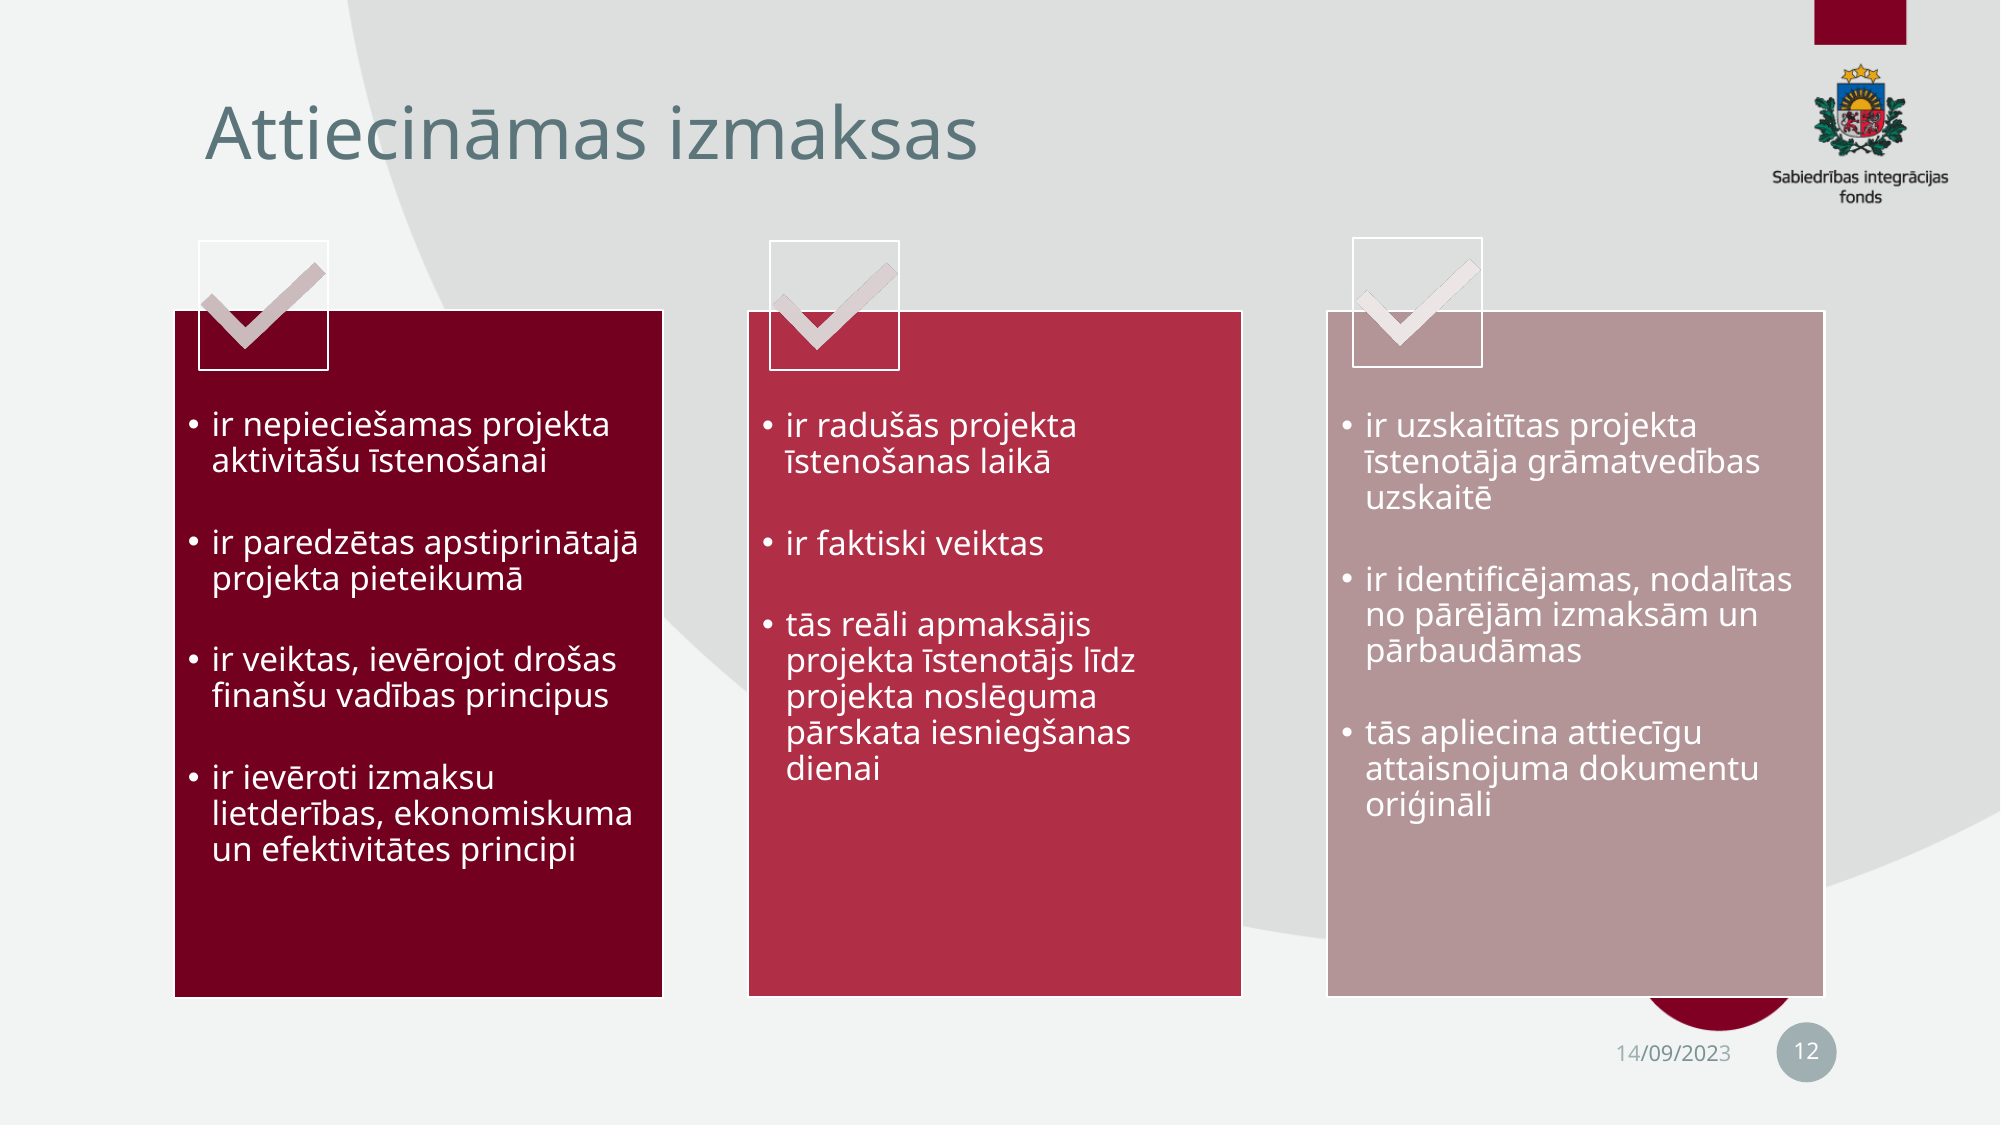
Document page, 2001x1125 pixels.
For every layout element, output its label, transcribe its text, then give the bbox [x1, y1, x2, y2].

slide_number 12 [1776, 1026, 1837, 1083]
title Attiecināmas izmaksas [97, 69, 1088, 231]
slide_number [1294, 1026, 1747, 1079]
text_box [82, 231, 1917, 1026]
picture [0, 0, 2001, 1125]
